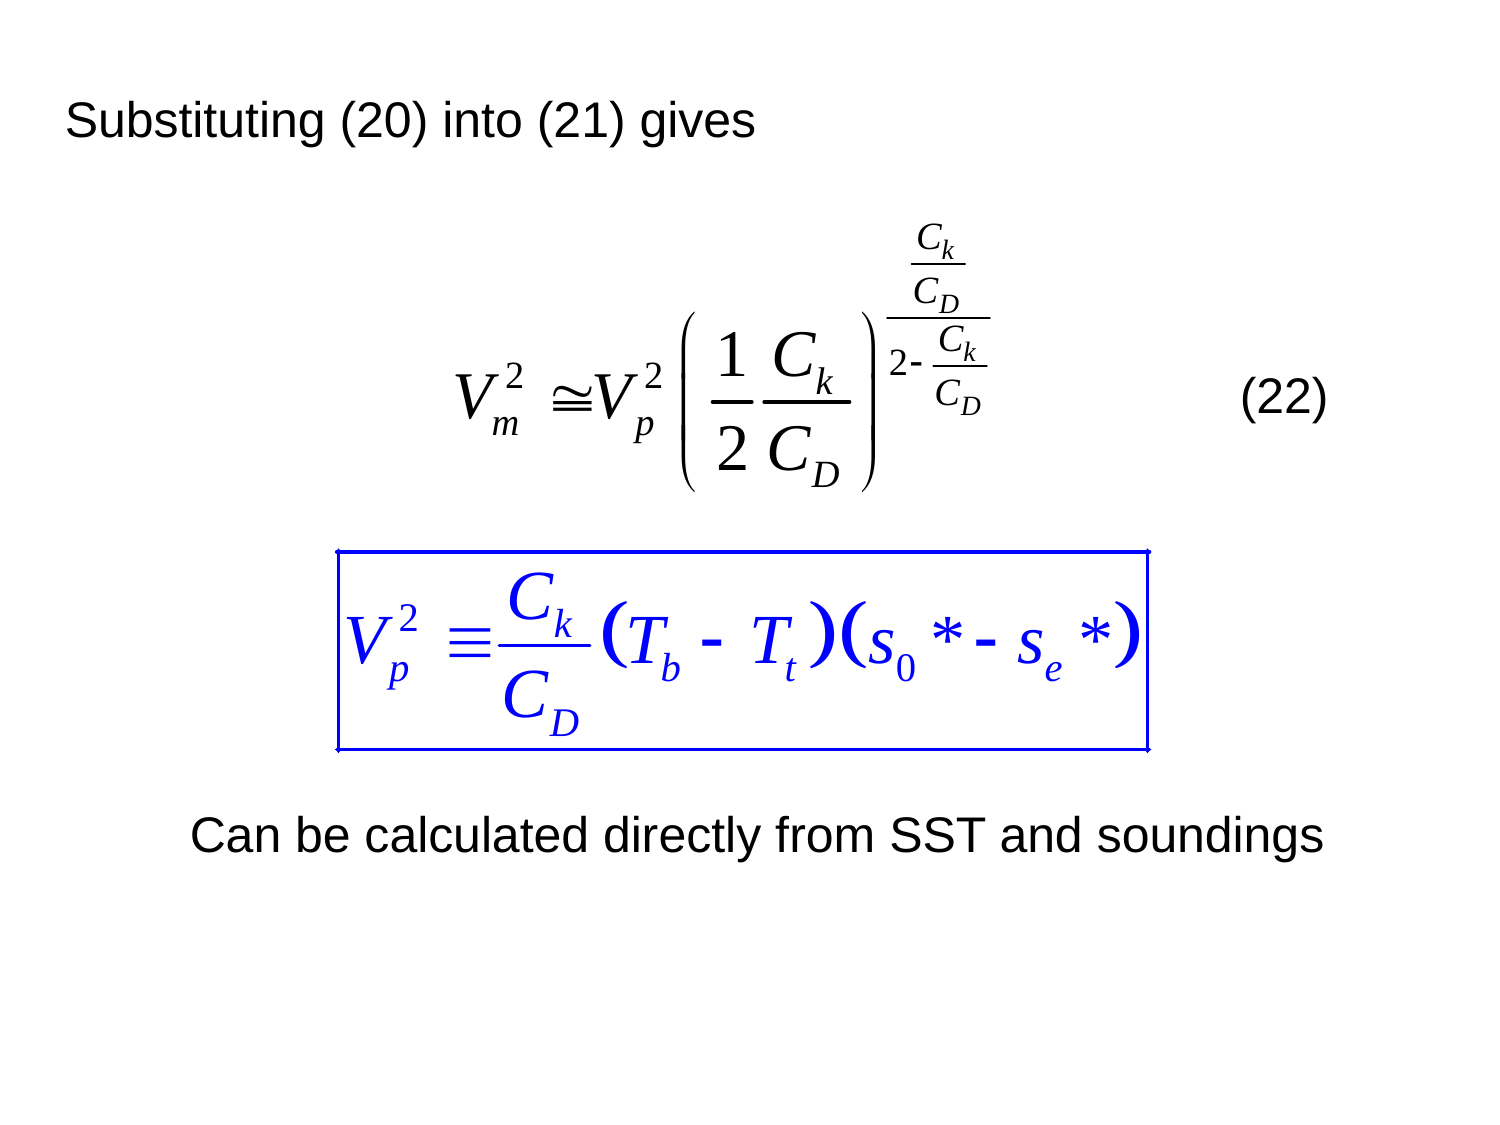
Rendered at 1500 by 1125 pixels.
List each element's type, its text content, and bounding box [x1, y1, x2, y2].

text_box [324, 533, 1164, 770]
text_box Can be calculated directly from SST and soundings [174, 795, 1350, 871]
text_box (22) [1224, 356, 1400, 431]
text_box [449, 207, 1004, 508]
text_box Substituting (20) into (21) gives [49, 80, 1038, 156]
